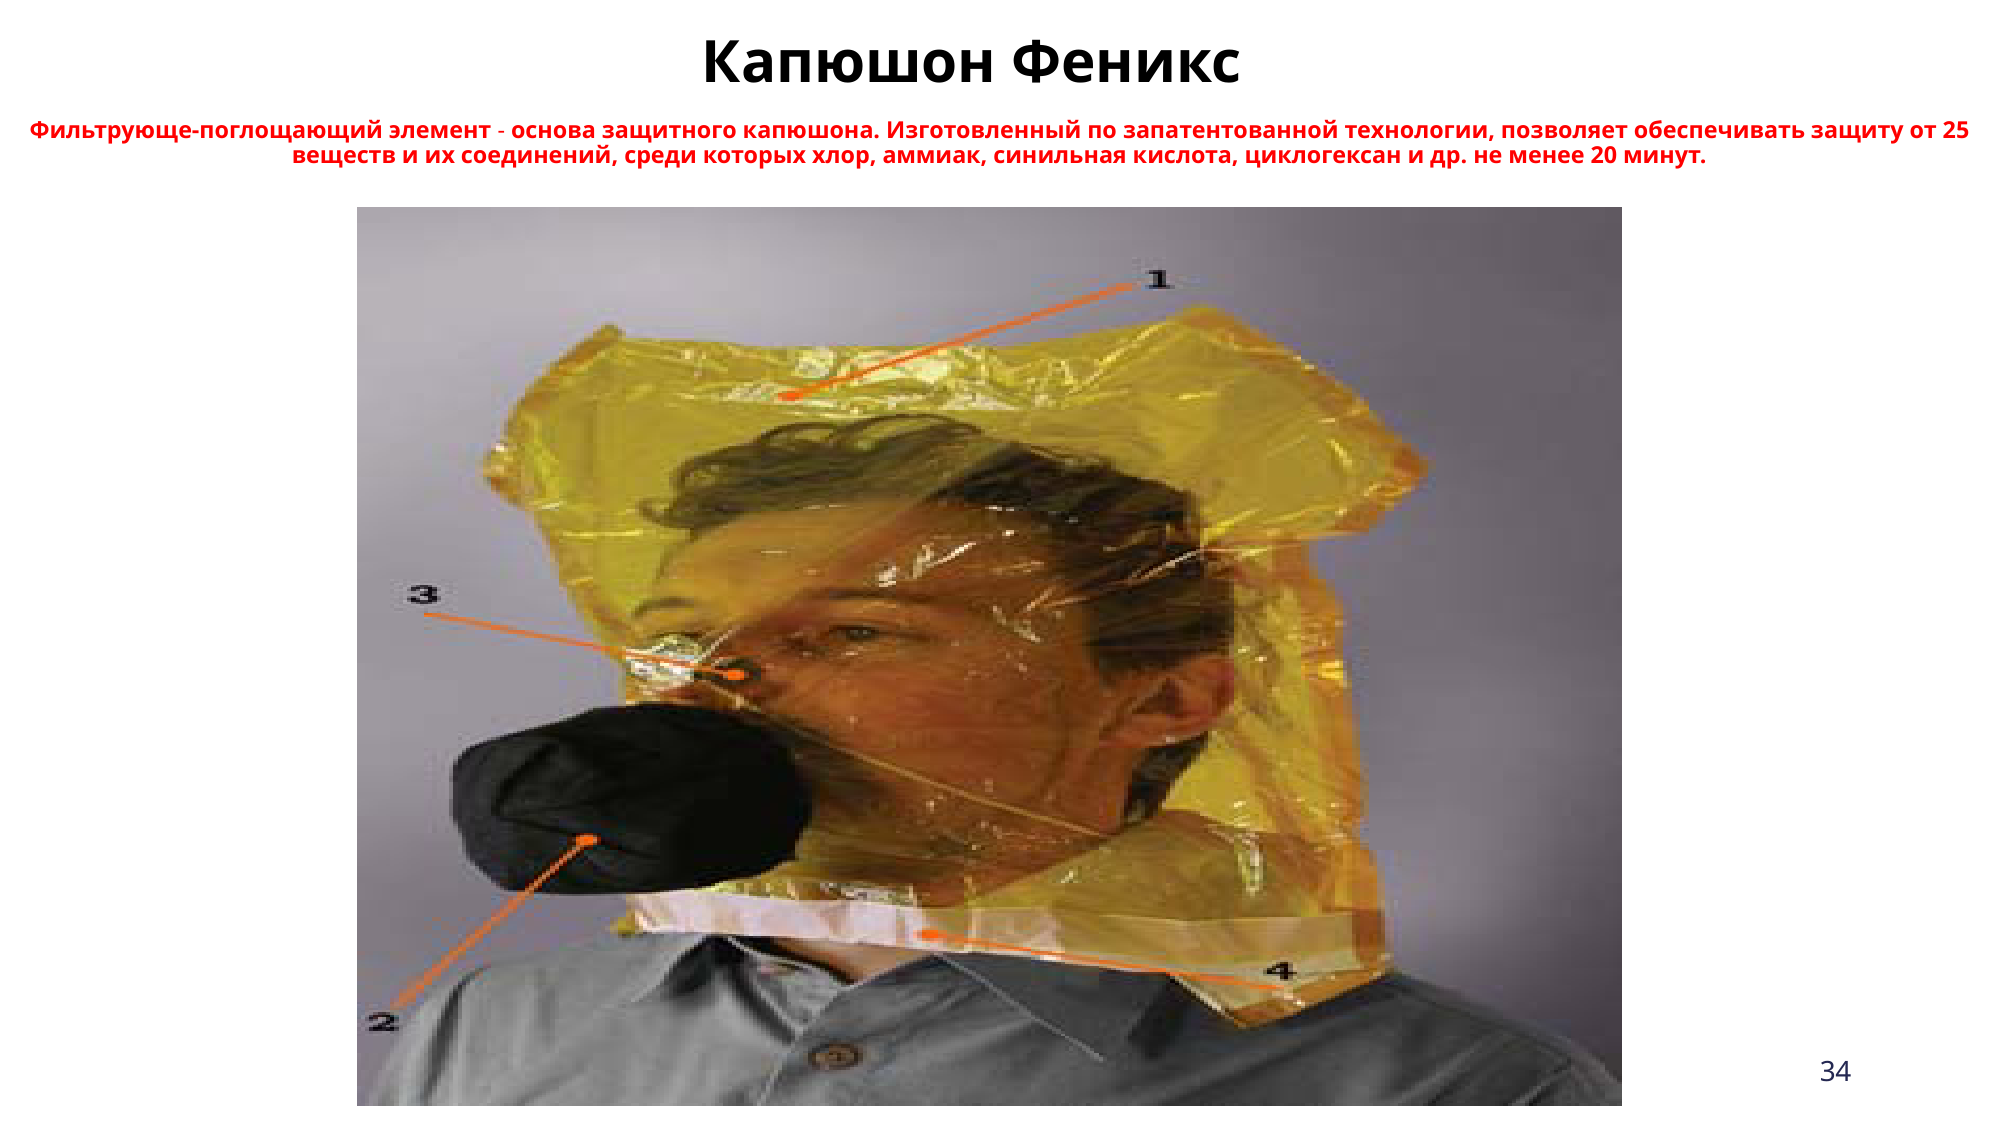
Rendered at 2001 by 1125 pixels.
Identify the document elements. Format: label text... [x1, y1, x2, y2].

slide_number 34 [1626, 1042, 1863, 1103]
picture [357, 207, 1623, 1107]
title Фильтрующе-поглощающий элемент - основа защитного капюшона. Изготовленный по запатентованной технологии, позволяет обеспечивать защиту от 25 веществ и их соединений, среди которых хлор, аммиак, синильная кислота, циклогексан и др. не менее 20 минут. [0, 62, 2000, 175]
text_box Капюшон Феникс [690, 0, 1260, 128]
